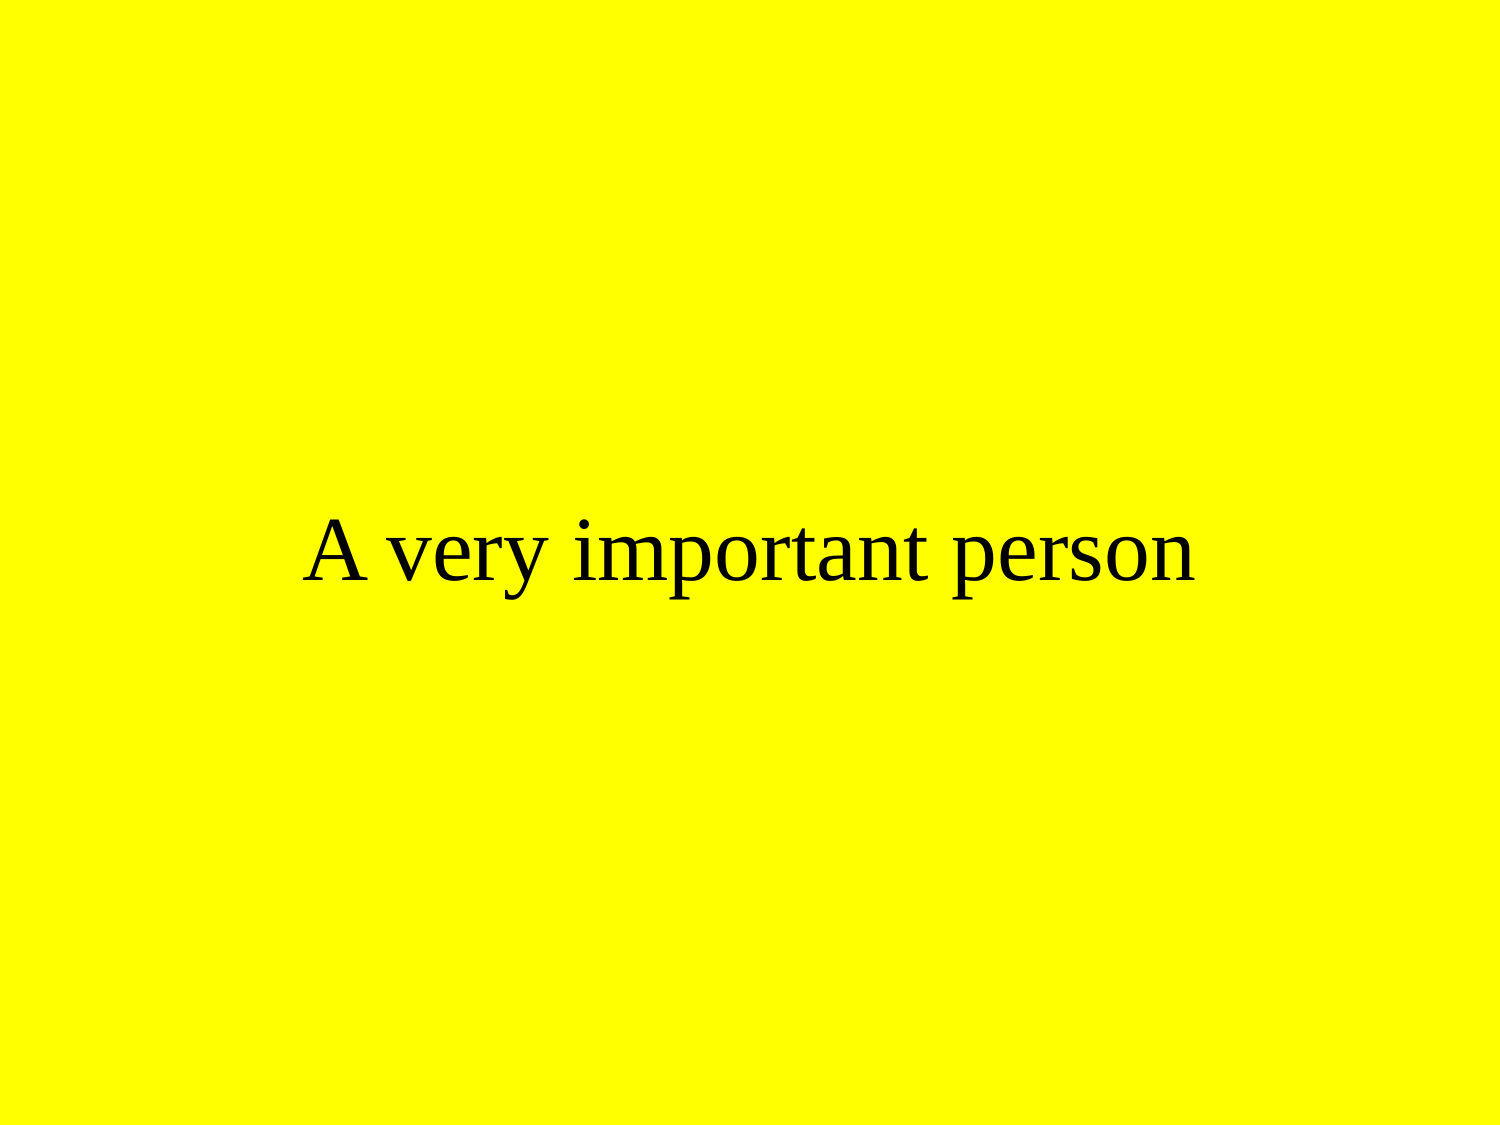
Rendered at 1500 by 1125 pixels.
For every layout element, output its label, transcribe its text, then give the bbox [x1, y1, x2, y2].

title A very important person [112, 450, 1388, 638]
